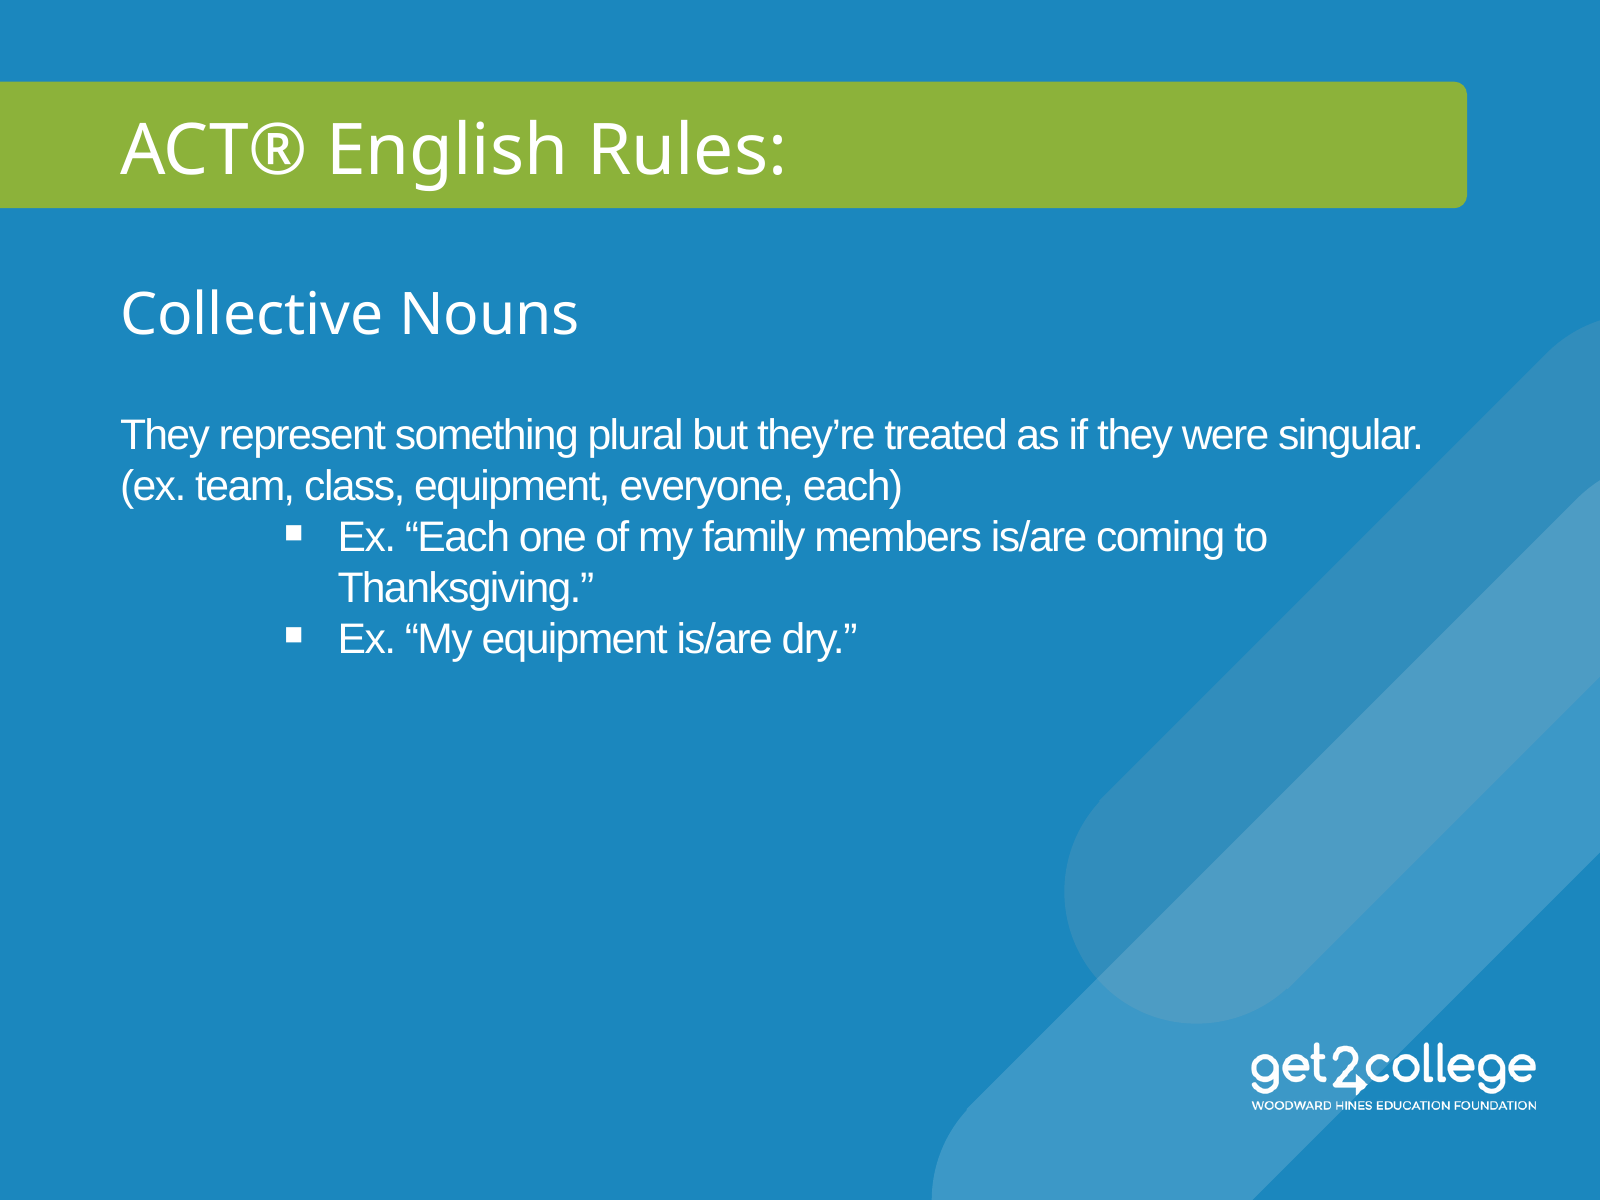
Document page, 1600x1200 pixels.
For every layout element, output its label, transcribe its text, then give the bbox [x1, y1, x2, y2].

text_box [0, 81, 1468, 209]
text_box Collective Nouns They represent something plural but they’re treated as if they were singular. (ex. team, class, equipment, everyone, each) Ex. “Each one of my family members is/are coming to Thanksgiving.” Ex. “My equipment is/are dry.” [120, 275, 849, 714]
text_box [854, 242, 1600, 1200]
